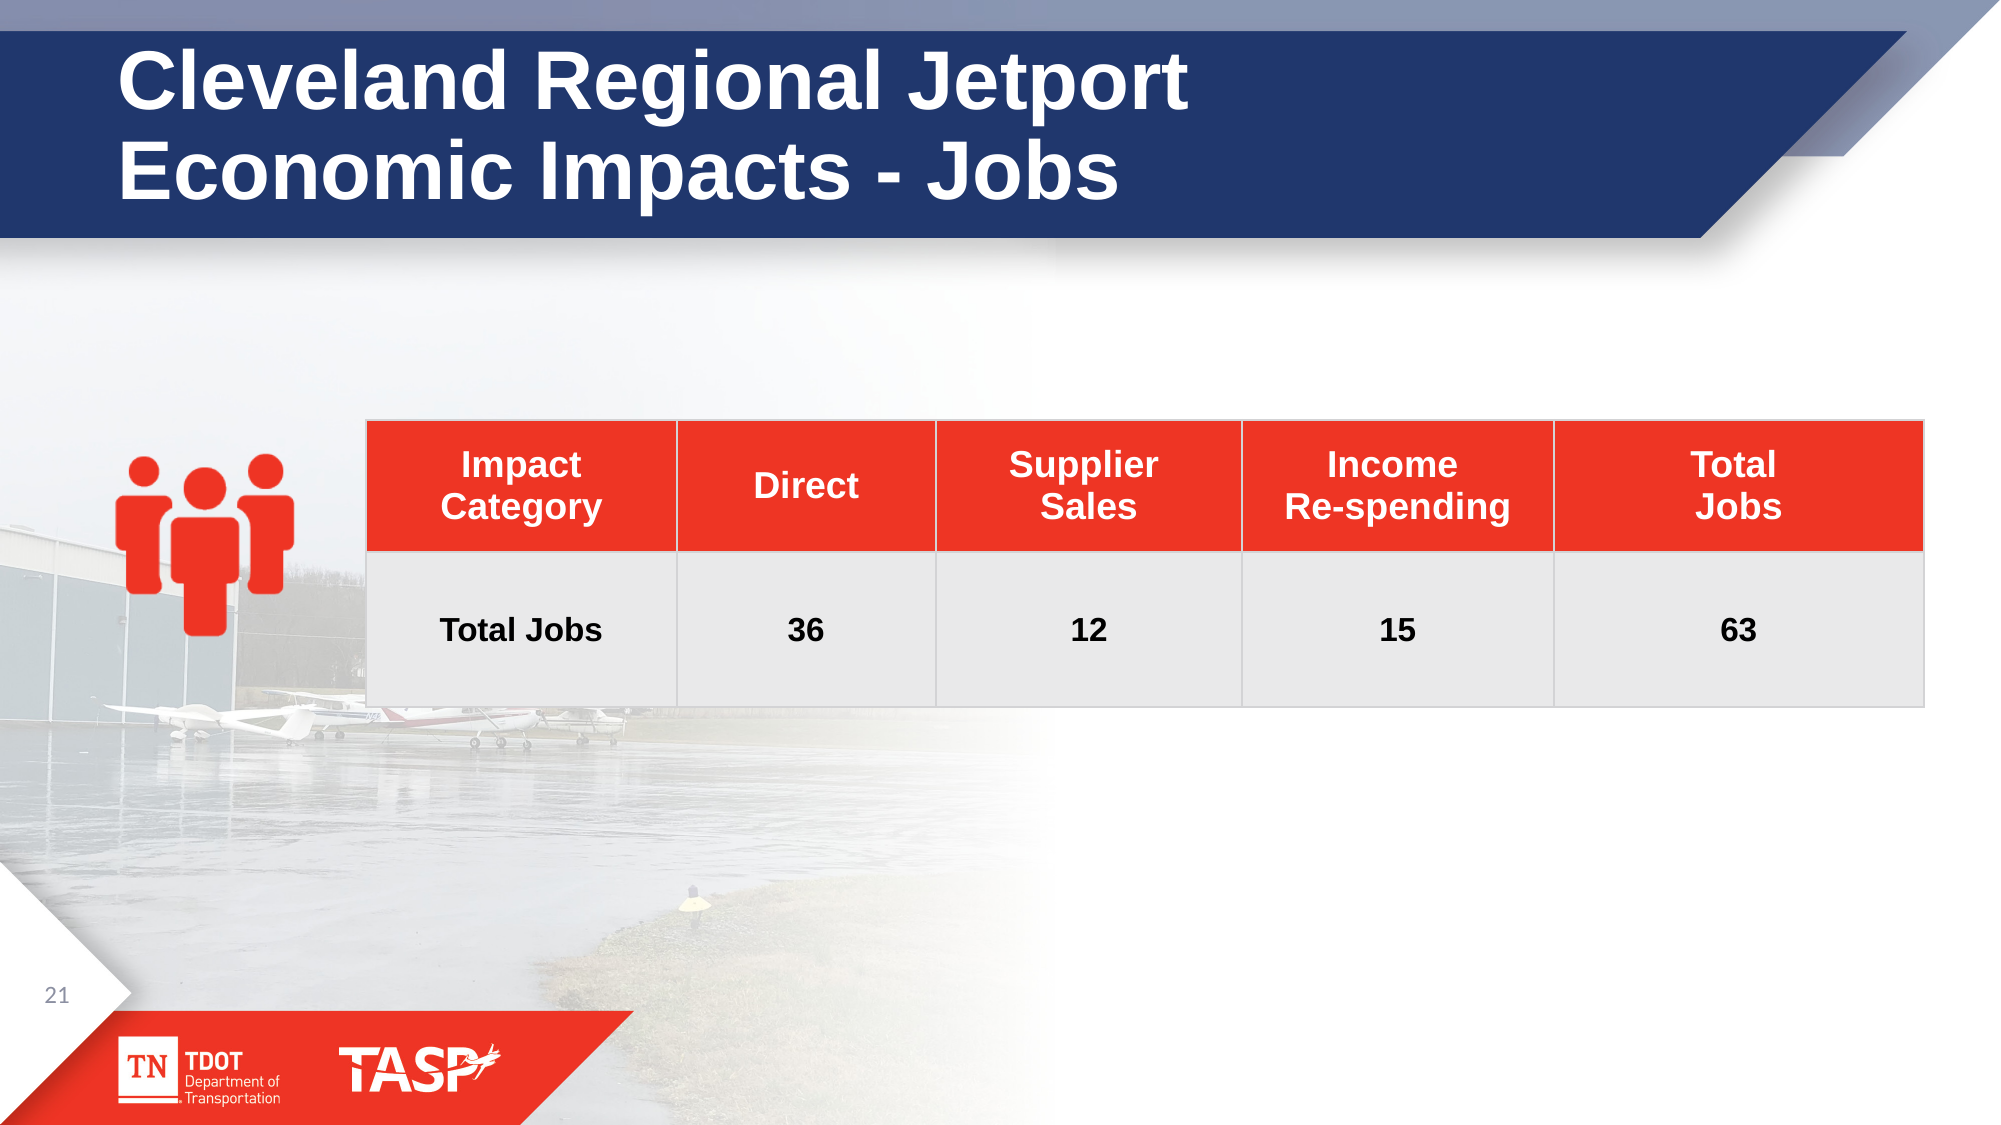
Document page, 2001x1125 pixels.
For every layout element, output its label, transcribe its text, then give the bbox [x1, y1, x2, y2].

table_cell 36 [678, 553, 935, 706]
slide_number 21 [0, 963, 85, 1024]
picture [0, 0, 2001, 1125]
title Cleveland Regional Jetport Economic Impacts - Jobs [102, 32, 2000, 223]
table_cell Total Jobs [367, 553, 676, 706]
table_header Supplier Sales [937, 421, 1241, 551]
table_cell 12 [937, 553, 1241, 706]
table_cell 63 [1555, 553, 1923, 706]
table_header Impact Category [367, 421, 676, 551]
table_header Total Jobs [1555, 421, 1923, 551]
table_header Income Re-spending [1243, 421, 1553, 551]
table_header Direct [678, 421, 935, 551]
table_cell 15 [1243, 553, 1553, 706]
